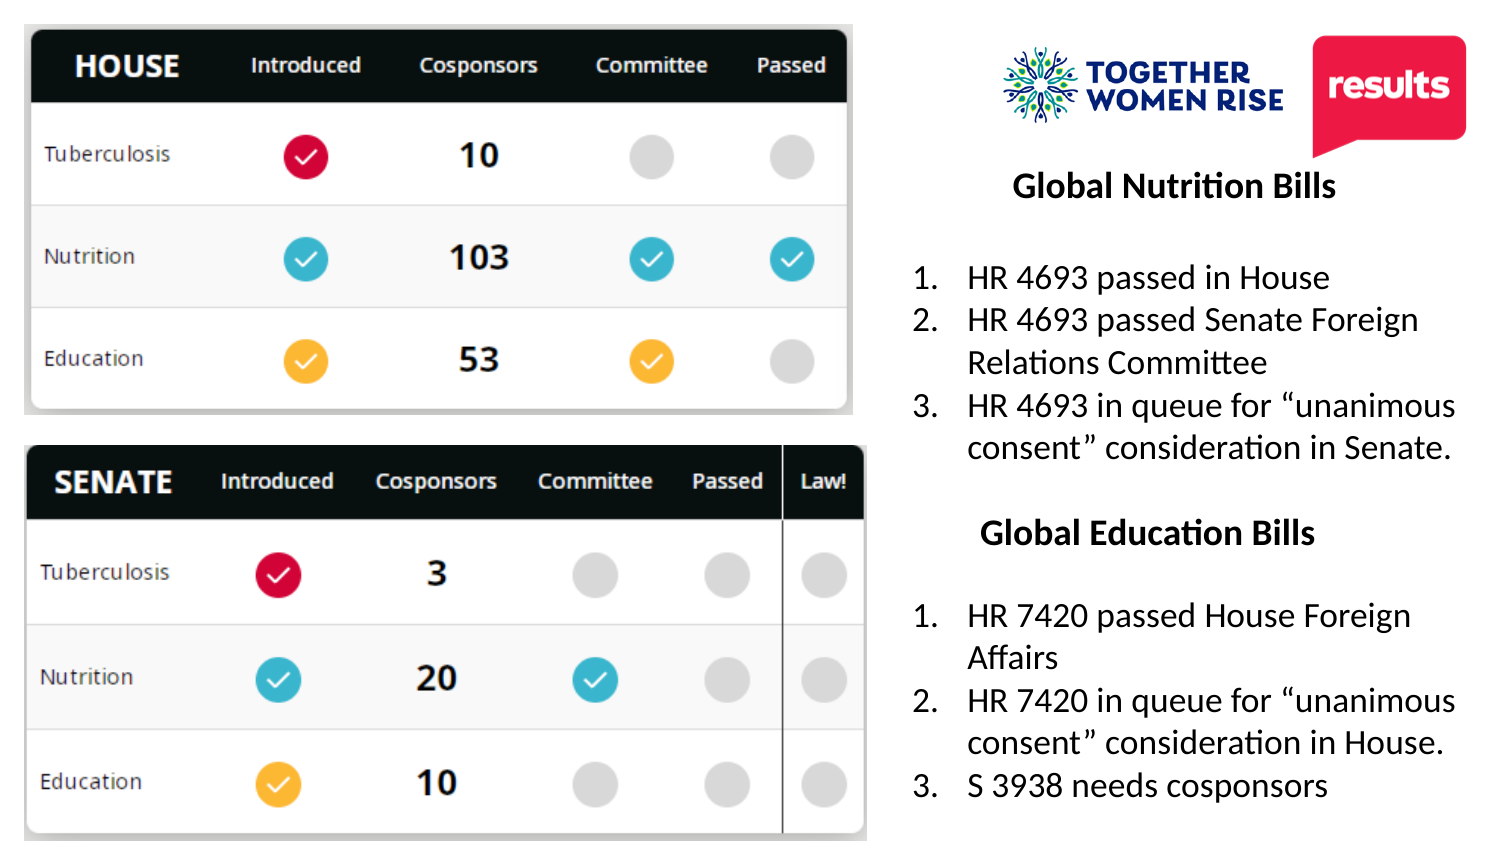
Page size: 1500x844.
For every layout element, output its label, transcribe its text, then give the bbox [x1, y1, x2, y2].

text_box Global Nutrition Bills [997, 146, 1375, 221]
text_box HR 4693 passed in House HR 4693 passed Senate Foreign Relations Committee HR 4693 in queue for “unanimous consent” consideration in Senate. [877, 238, 1496, 482]
picture [24, 445, 868, 841]
text_box Global Education Bills [965, 492, 1343, 568]
text_box HR 7420 passed House Foreign Affairs HR 7420 in queue for “unanimous consent” consideration in House. S 3938 needs cosponsors [877, 576, 1496, 820]
picture [24, 24, 853, 415]
picture [997, 13, 1490, 175]
